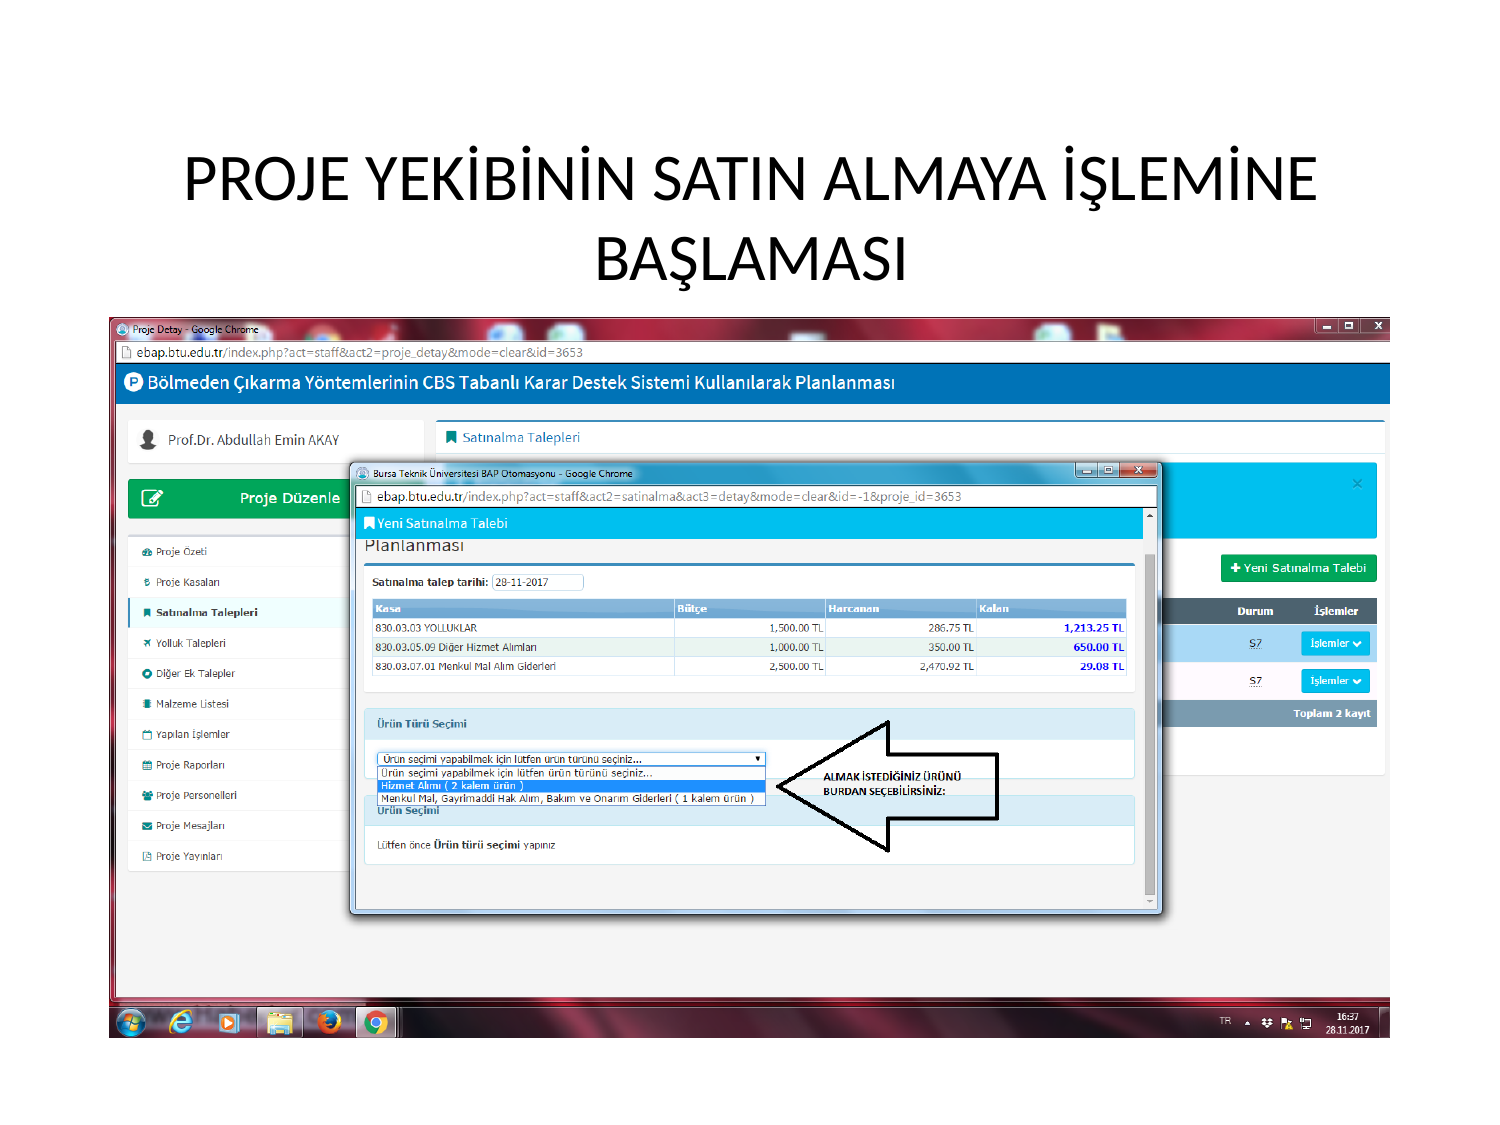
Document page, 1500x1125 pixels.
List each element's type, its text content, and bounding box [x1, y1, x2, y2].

title PROJE YEKİBİNİN SATIN ALMAYA İŞLEMİNE BAŞLAMASI [76, 137, 1427, 291]
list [109, 317, 1391, 1038]
